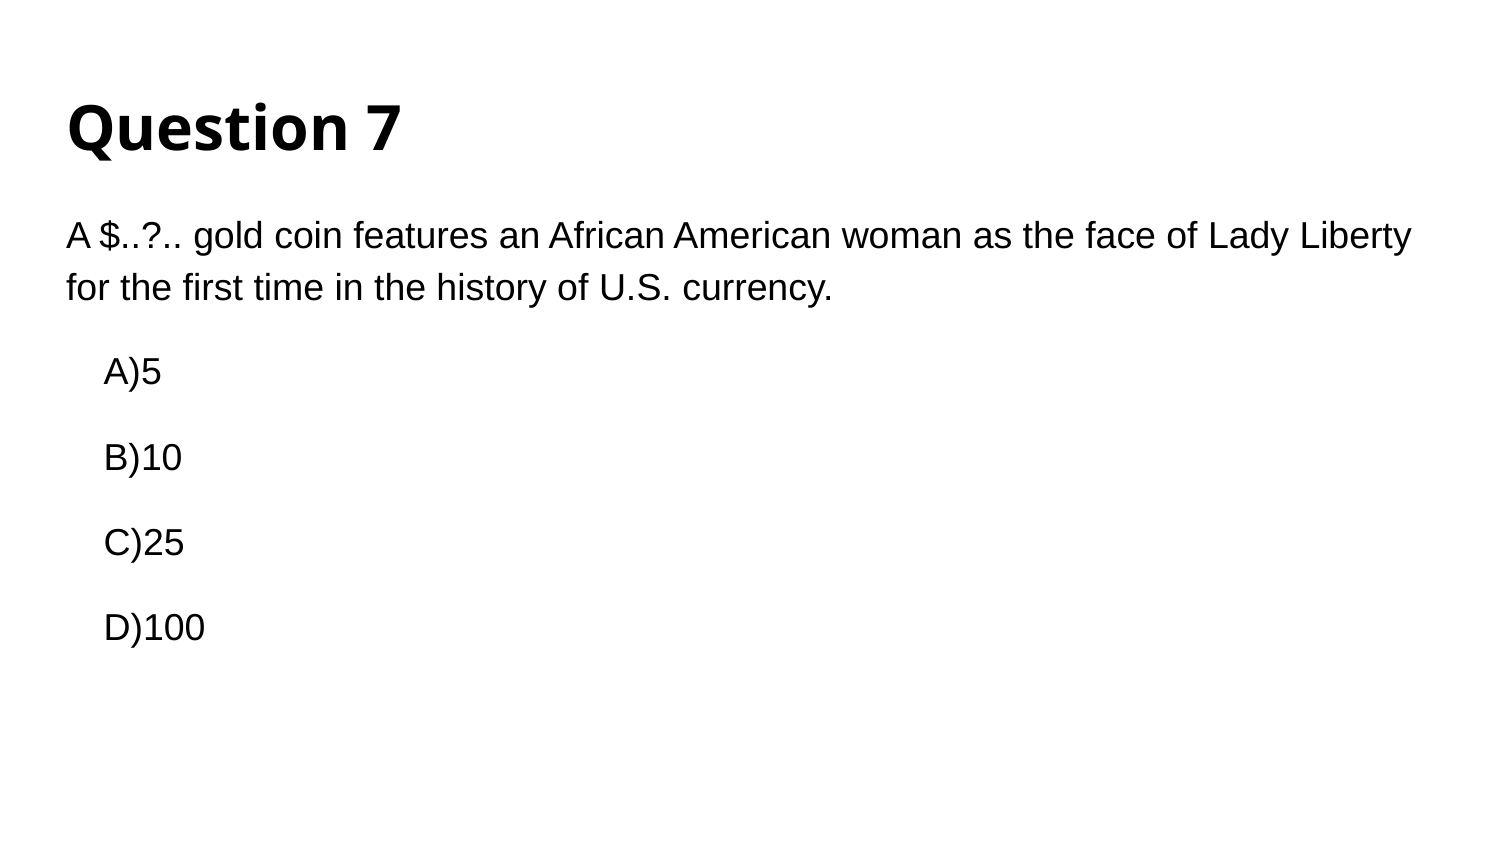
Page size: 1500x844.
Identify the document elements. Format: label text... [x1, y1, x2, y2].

list A $..?.. gold coin features an African American woman as the face of Lady Liberty for the first time in the history of U.S. currency. 5 10 25 100 [51, 189, 1449, 750]
title Question 7 [51, 72, 1449, 176]
